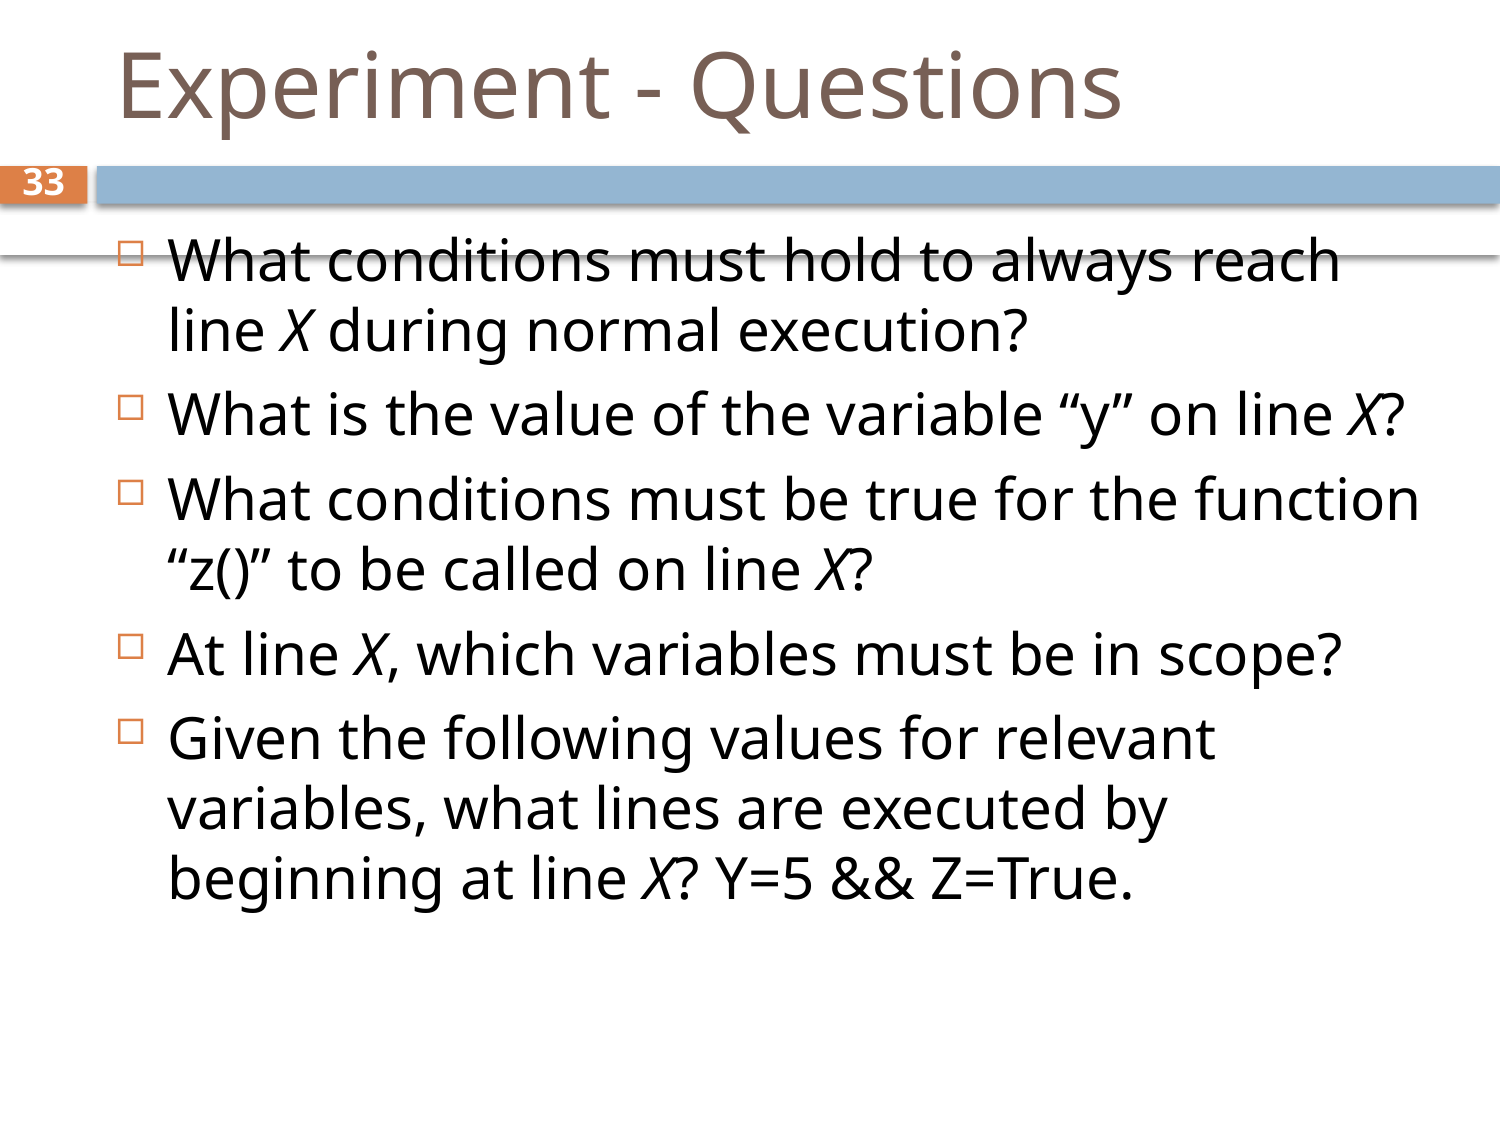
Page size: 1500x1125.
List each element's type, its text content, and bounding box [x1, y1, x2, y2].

slide_number 33 [0, 163, 88, 204]
list What conditions must hold to always reach line X during normal execution? What is the value of the variable “y” on line X? What conditions must be true for the function “z()” to be called on line X? At line X, which variables must be in scope? Given the following values for relevant variables, what lines are executed by beginning at line X? Y=5 && Z=True. [100, 215, 1438, 1108]
title Experiment - Questions [100, 12, 1438, 151]
